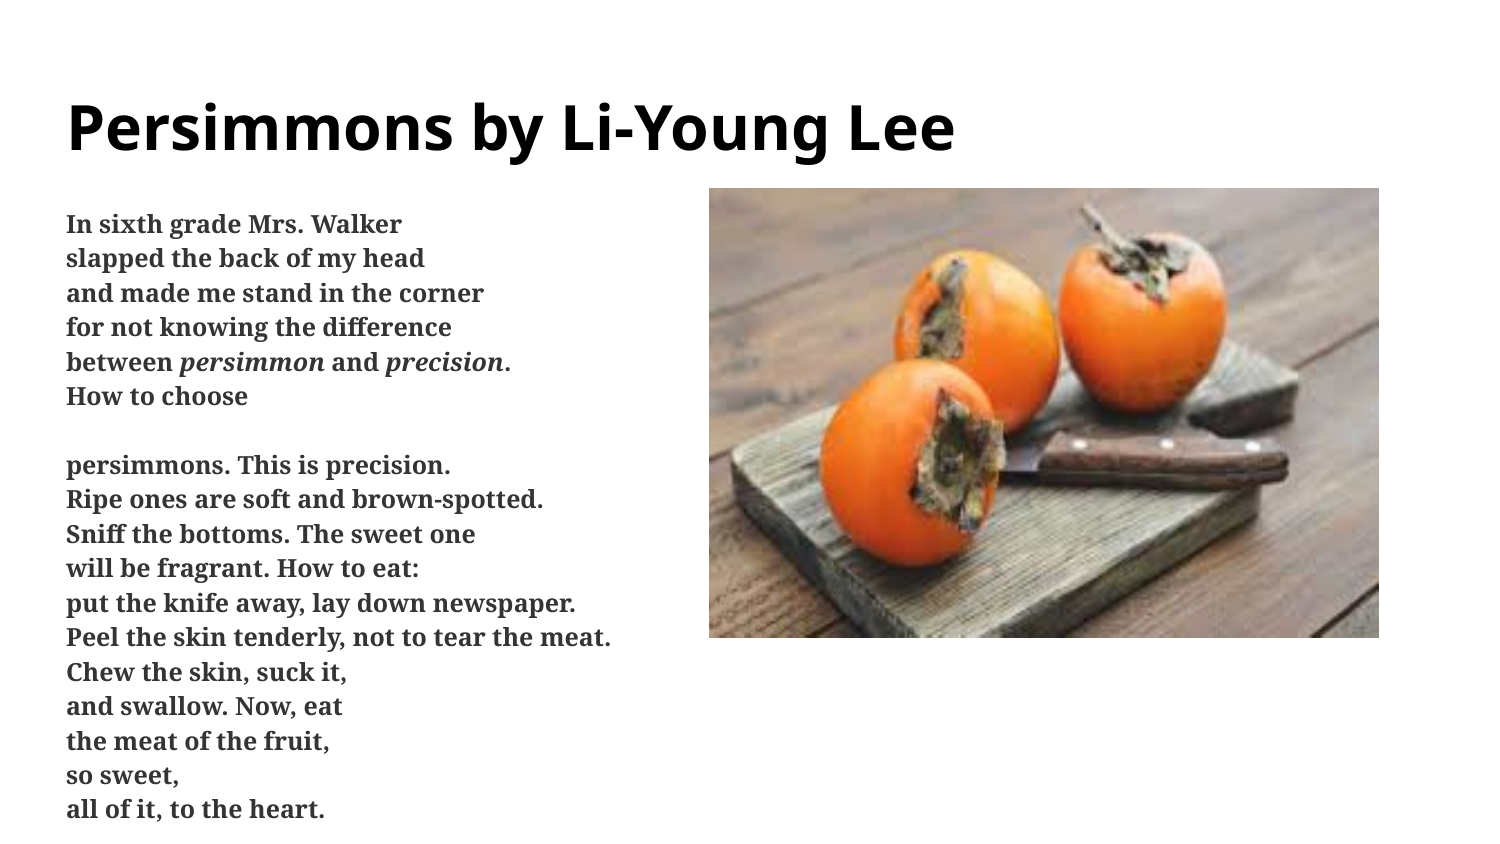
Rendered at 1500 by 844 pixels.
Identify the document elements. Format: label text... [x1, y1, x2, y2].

picture [709, 188, 1379, 639]
list In sixth grade Mrs. Walker slapped the back of my head and made me stand in the corner for not knowing the difference between persimmon and precision. How to choose persimmons. This is precision. Ripe ones are soft and brown-spotted. Sniff the bottoms. The sweet one will be fragrant. How to eat: put the knife away, lay down newspaper. Peel the skin tenderly, not to tear the meat. Chew the skin, suck it, and swallow. Now, eat the meat of the fruit, so sweet, all of it, to the heart. [51, 189, 1449, 844]
title Persimmons by Li-Young Lee [51, 72, 1449, 176]
